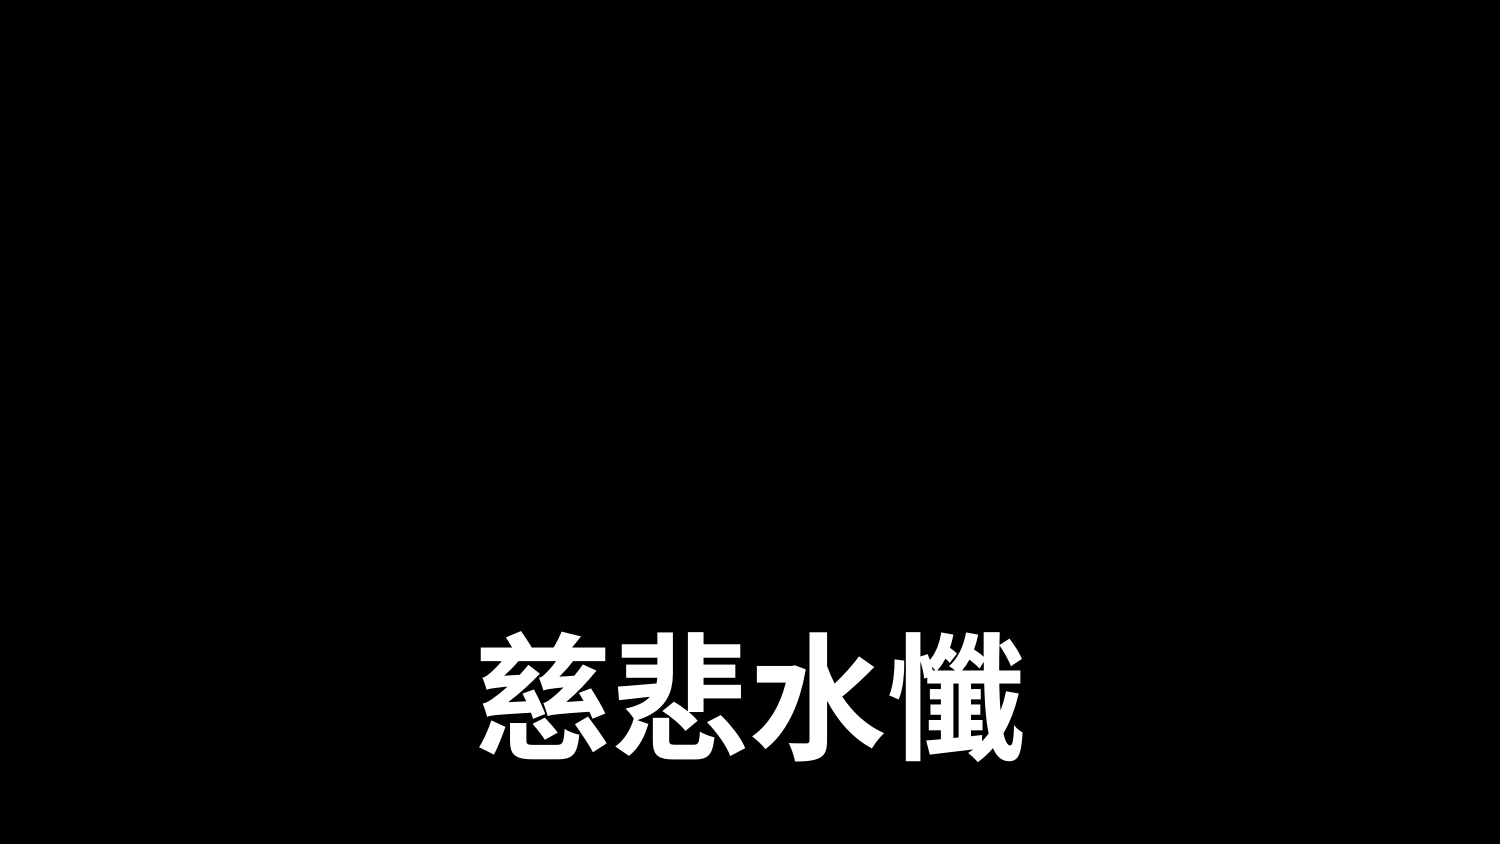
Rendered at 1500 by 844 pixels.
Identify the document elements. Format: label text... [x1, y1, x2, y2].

title 慈悲水懺 [75, 623, 1425, 765]
